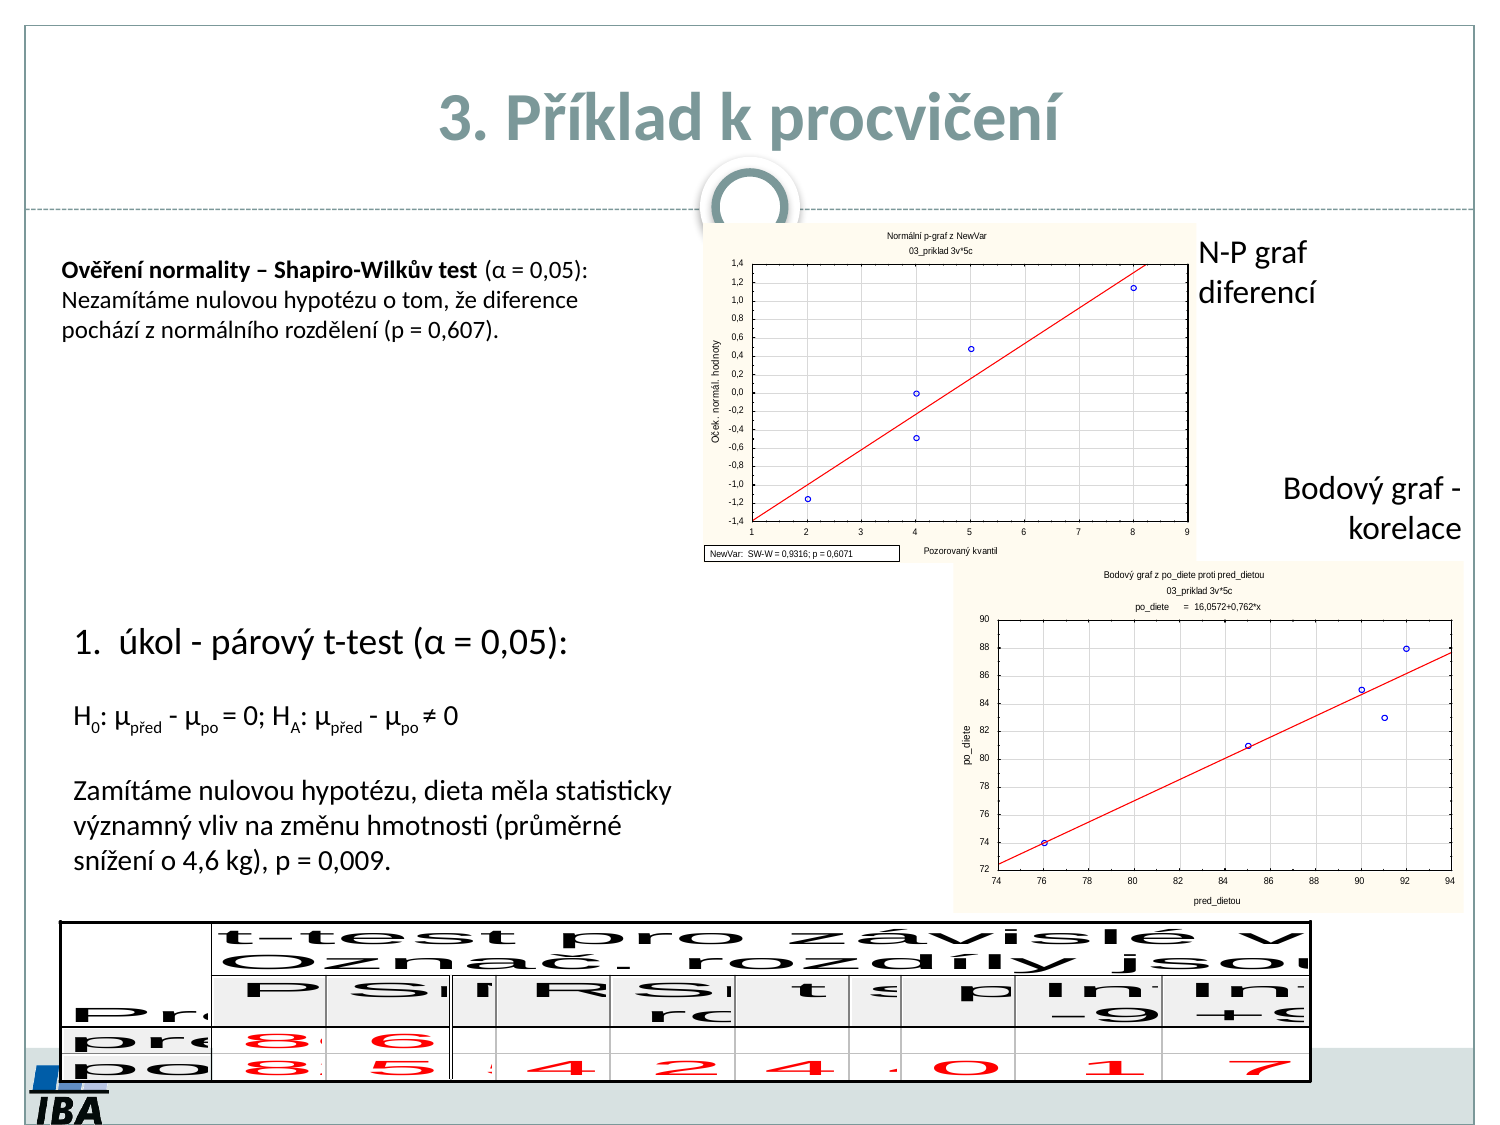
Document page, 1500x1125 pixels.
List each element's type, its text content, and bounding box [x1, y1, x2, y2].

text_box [702, 222, 1197, 563]
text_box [953, 560, 1464, 913]
text_box N-P graf diferencí [1199, 222, 1407, 318]
title 3. Příklad k procvičení [49, 37, 1450, 163]
text_box 1. úkol - párový t-test (α = 0,05): H0: μpřed - μpo = 0; HA: μpřed - μpo ≠ 0 Zamítáme nulovou hypotézu, dieta měla statisticky významný vliv na změnu hmotnosti (průměrné snížení o 4,6 kg), p = 0,009. [58, 609, 703, 884]
text_box Bodový graf - korelace [1230, 459, 1477, 554]
picture [29, 1046, 112, 1125]
text_box Ověření normality – Shapiro-Wilkův test (α = 0,05): Nezamítáme nulovou hypotézu o tom, že diference pochází z normálního rozdělení (p = 0,607). [46, 246, 645, 351]
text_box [58, 920, 1350, 1117]
